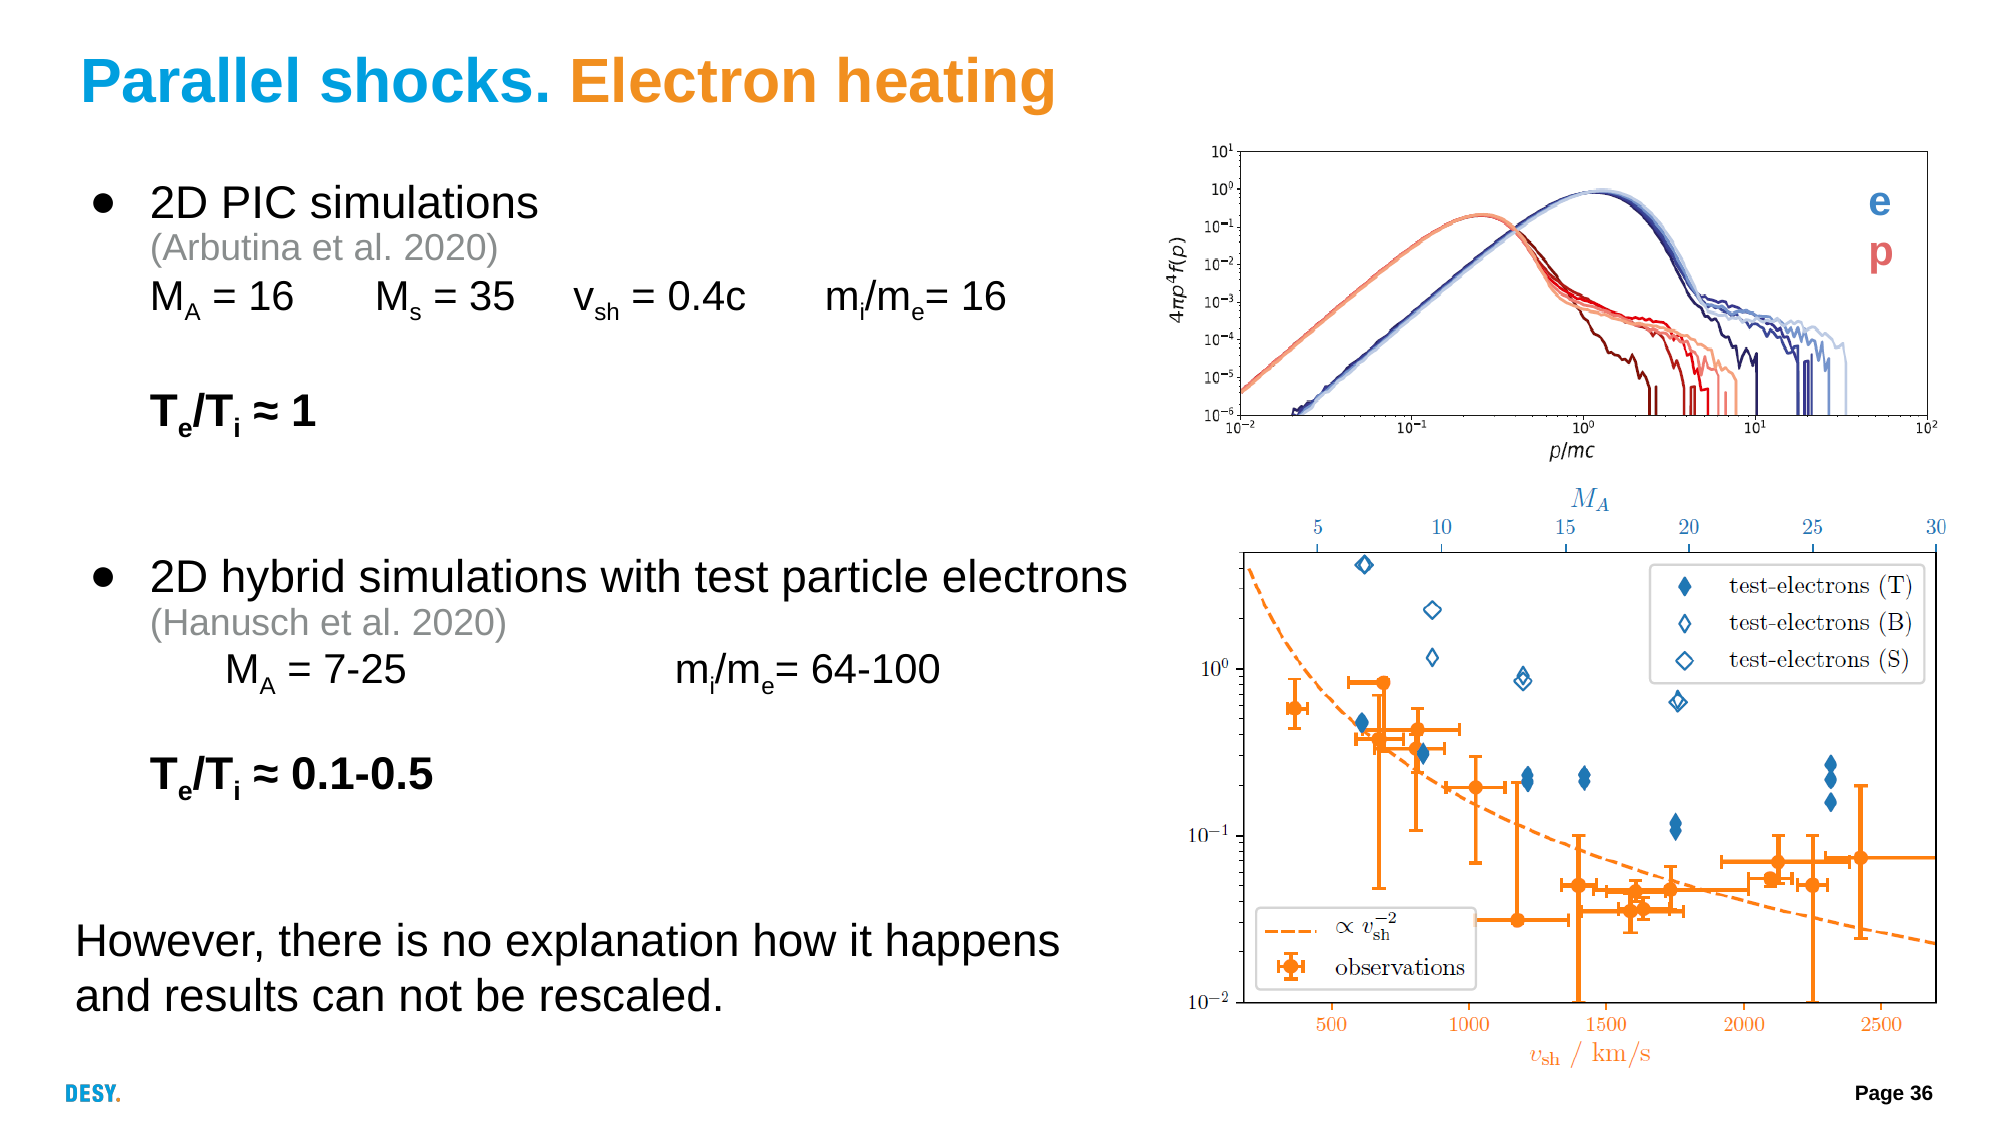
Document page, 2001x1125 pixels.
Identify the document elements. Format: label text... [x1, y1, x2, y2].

picture [1154, 479, 1962, 1076]
title Parallel shocks. Electron heating [79, 48, 1944, 126]
picture [97, 1084, 108, 1102]
picture [85, 1084, 99, 1102]
picture [75, 1084, 80, 1102]
text_box 2D PIC simulations (Arbutina et al. 2020) MA = 16 Ms = 35 vsh = 0.4c mi/me= 16 Te/Ti ≈ 1 2D hybrid simulations with test particle electrons (Hanusch et al. 2020) MA = 7-25 mi/me= 64-100 Te/Ti ≈ 0.1-0.5 However, there is no explanation how it happens and results can not be rescaled. [54, 158, 1150, 1001]
picture [113, 1084, 120, 1102]
picture [1154, 136, 1940, 472]
